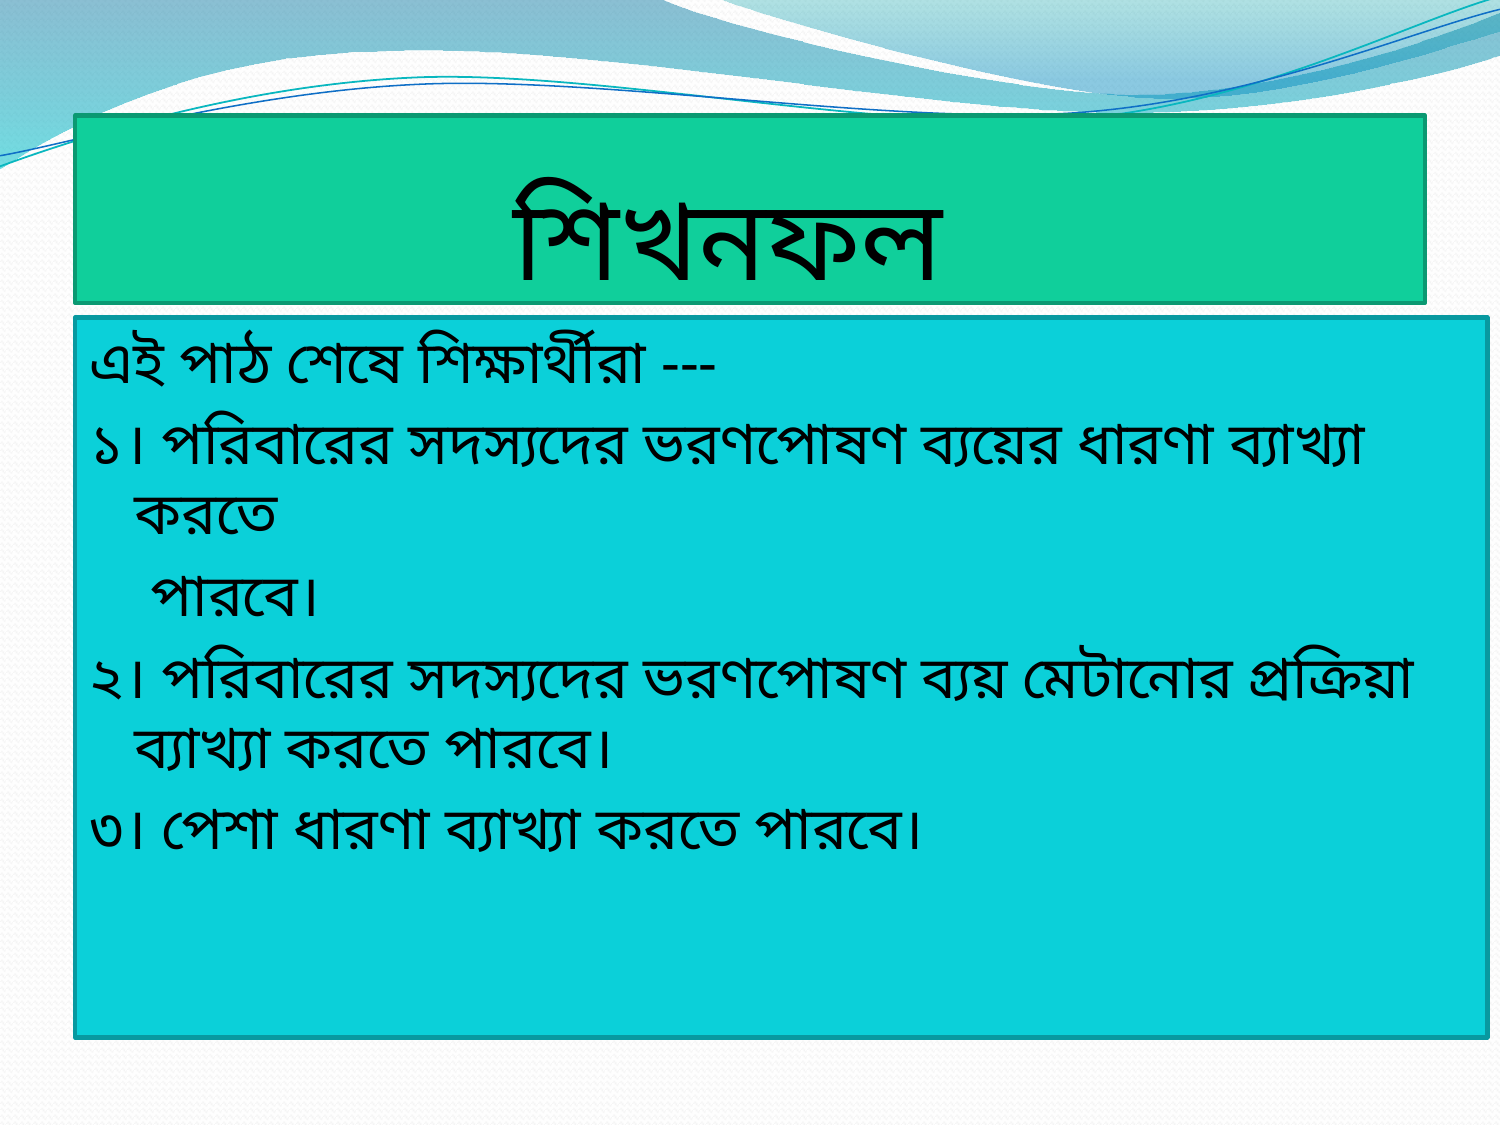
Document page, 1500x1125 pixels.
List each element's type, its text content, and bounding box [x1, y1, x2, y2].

list এই পাঠ শেষে শিক্ষার্থীরা --- ১। পরিবারের সদস্যদের ভরণপোষণ ব্যয়ের ধারণা ব্যাখ্যা করতে পারবে। ২। পরিবারের সদস্যদের ভরণপোষণ ব্যয় মেটানোর প্রক্রিয়া ব্যাখ্যা করতে পারবে। ৩। পেশা ধারণা ব্যাখ্যা করতে পারবে। [73, 315, 1490, 1040]
title শিখনফল [73, 113, 1427, 305]
